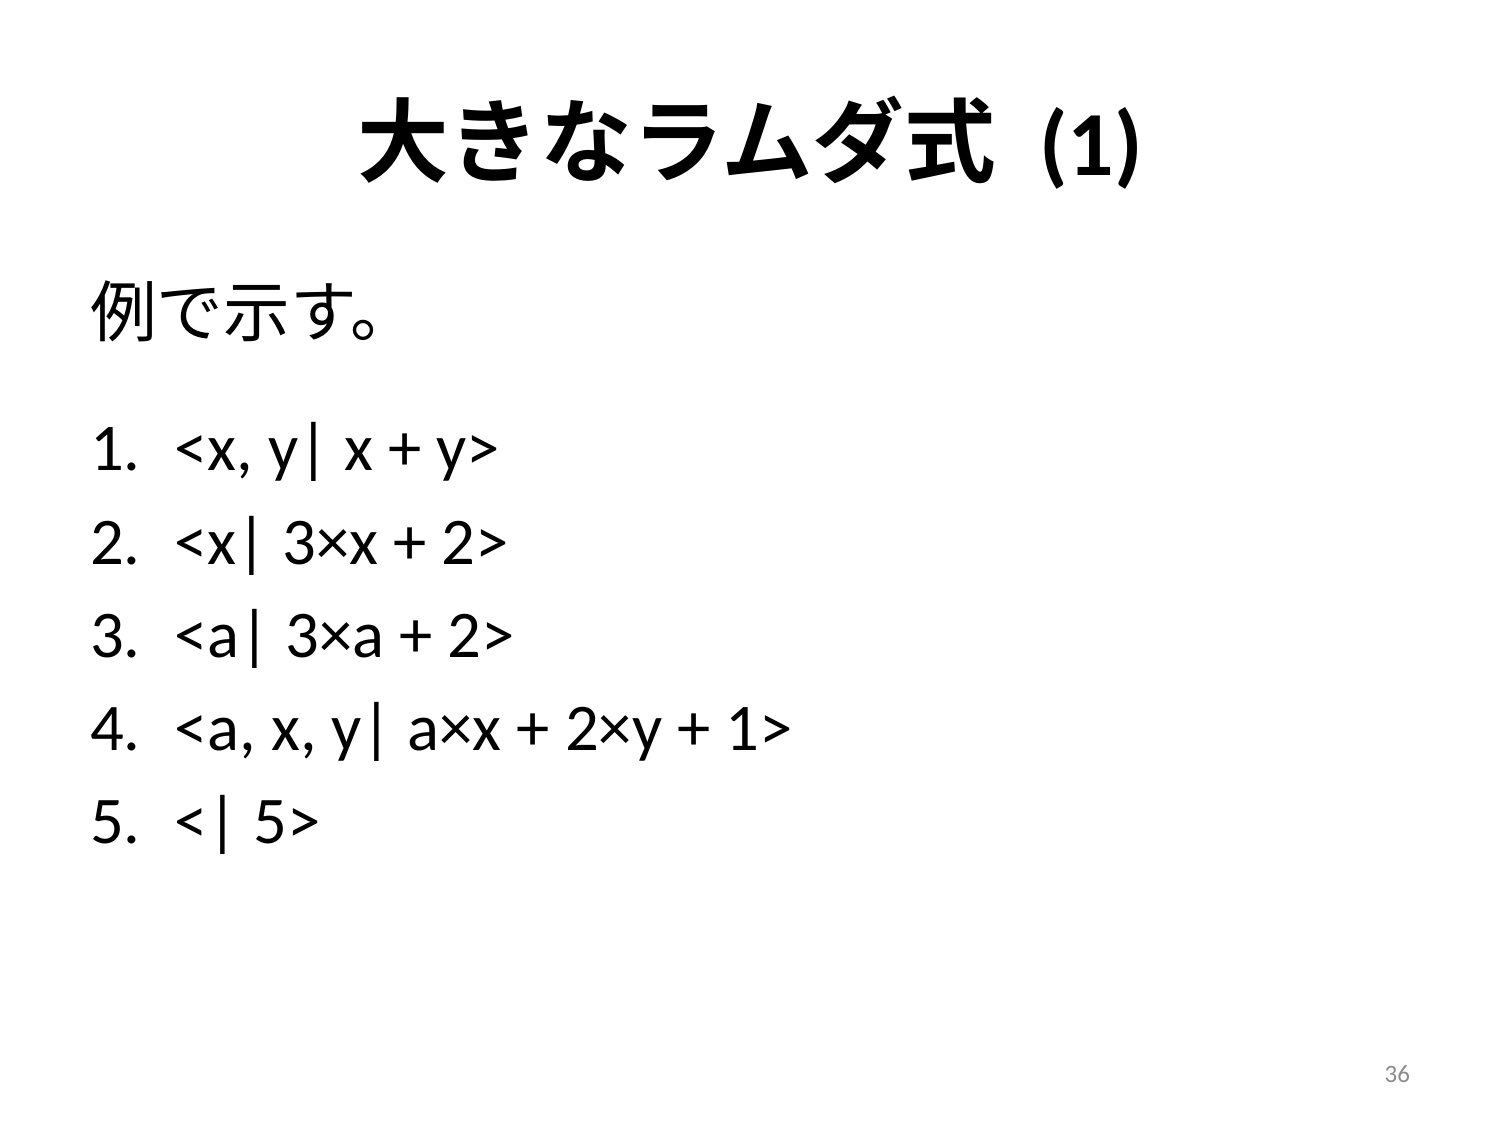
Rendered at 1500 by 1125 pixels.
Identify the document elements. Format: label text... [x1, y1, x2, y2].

slide_number 36 [1074, 1042, 1425, 1103]
title 大きなラムダ式 (1) [75, 45, 1425, 233]
list 例で示す。 <x, y| x + y> <x| 3×x + 2> <a| 3×a + 2> <a, x, y| a×x + 2×y + 1> <| 5> [75, 262, 1425, 1005]
